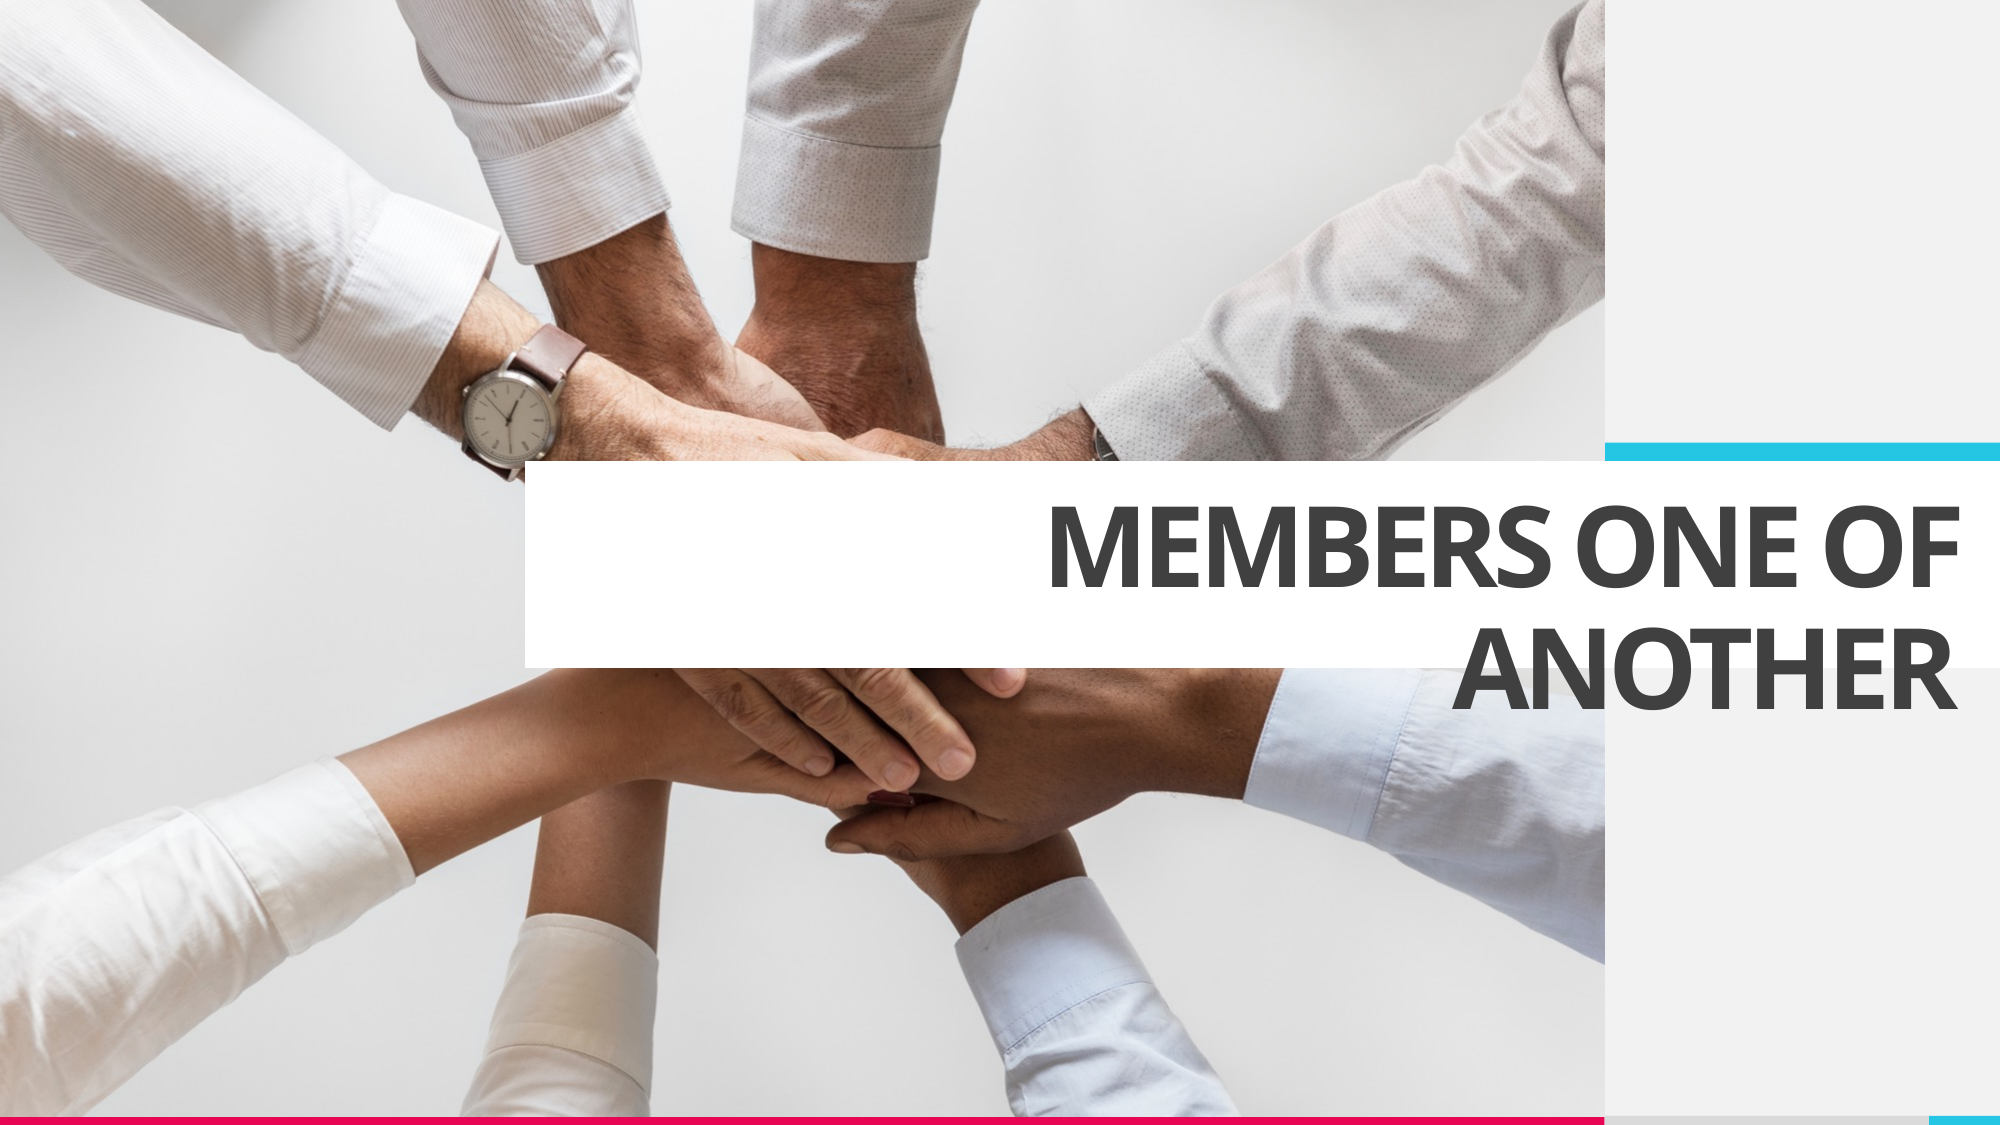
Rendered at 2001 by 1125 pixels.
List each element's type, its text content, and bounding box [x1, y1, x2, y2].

title MEMBERS ONE OF ANOTHER [1605, 461, 2000, 668]
picture [0, 0, 1605, 1117]
